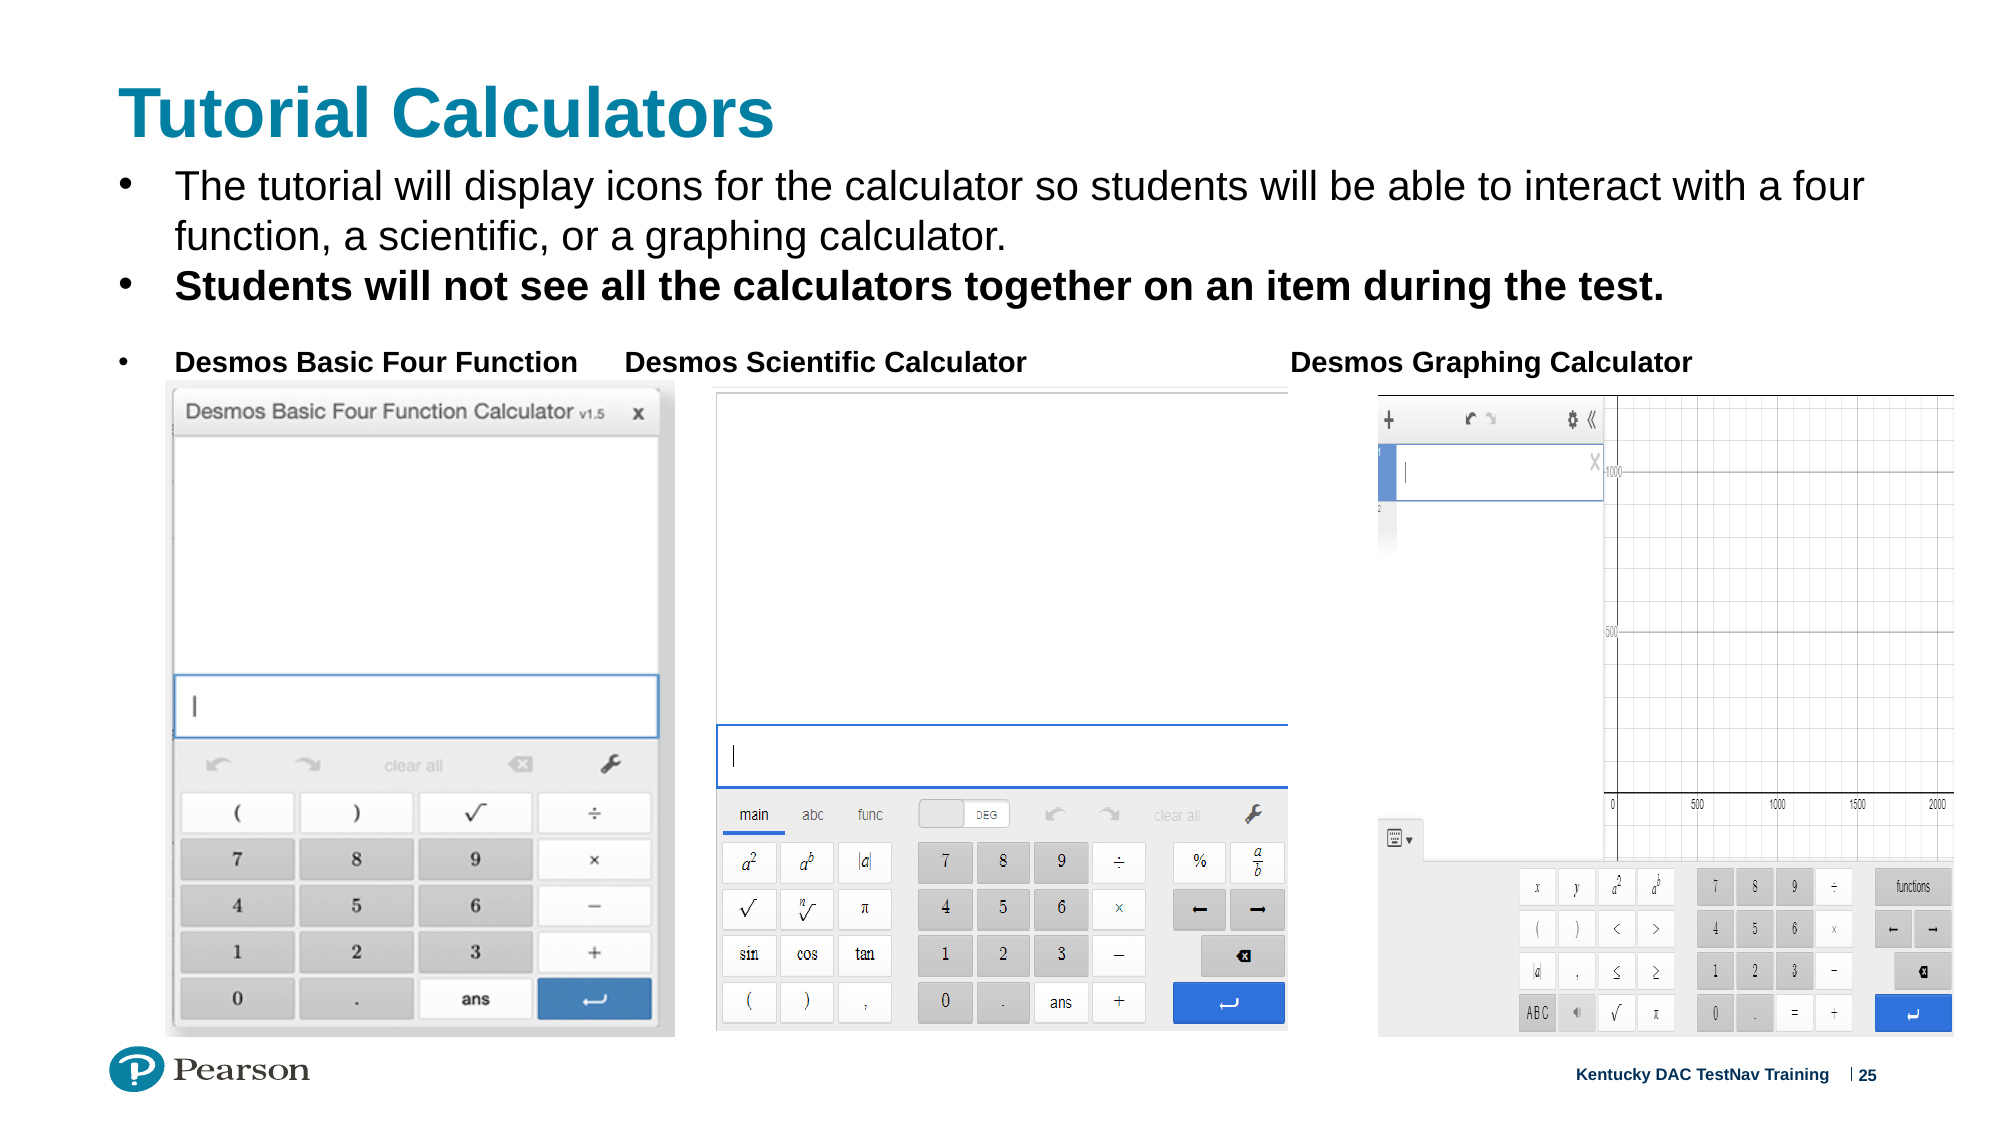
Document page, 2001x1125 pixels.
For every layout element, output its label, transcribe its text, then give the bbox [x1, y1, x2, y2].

picture [712, 386, 1288, 1031]
picture [1377, 394, 1954, 1037]
slide_number 25 [1858, 1064, 1954, 1086]
list The tutorial will display icons for the calculator so students will be able to interact with a four function, a scientific, or a graphing calculator. Students will not see all the calculators together on an item during the test. Desmos Basic Four Function Desmos Scientific Calculator Desmos Graphing Calculator [118, 158, 1954, 339]
picture [164, 380, 675, 1037]
title Tutorial Calculators [118, 68, 1230, 158]
